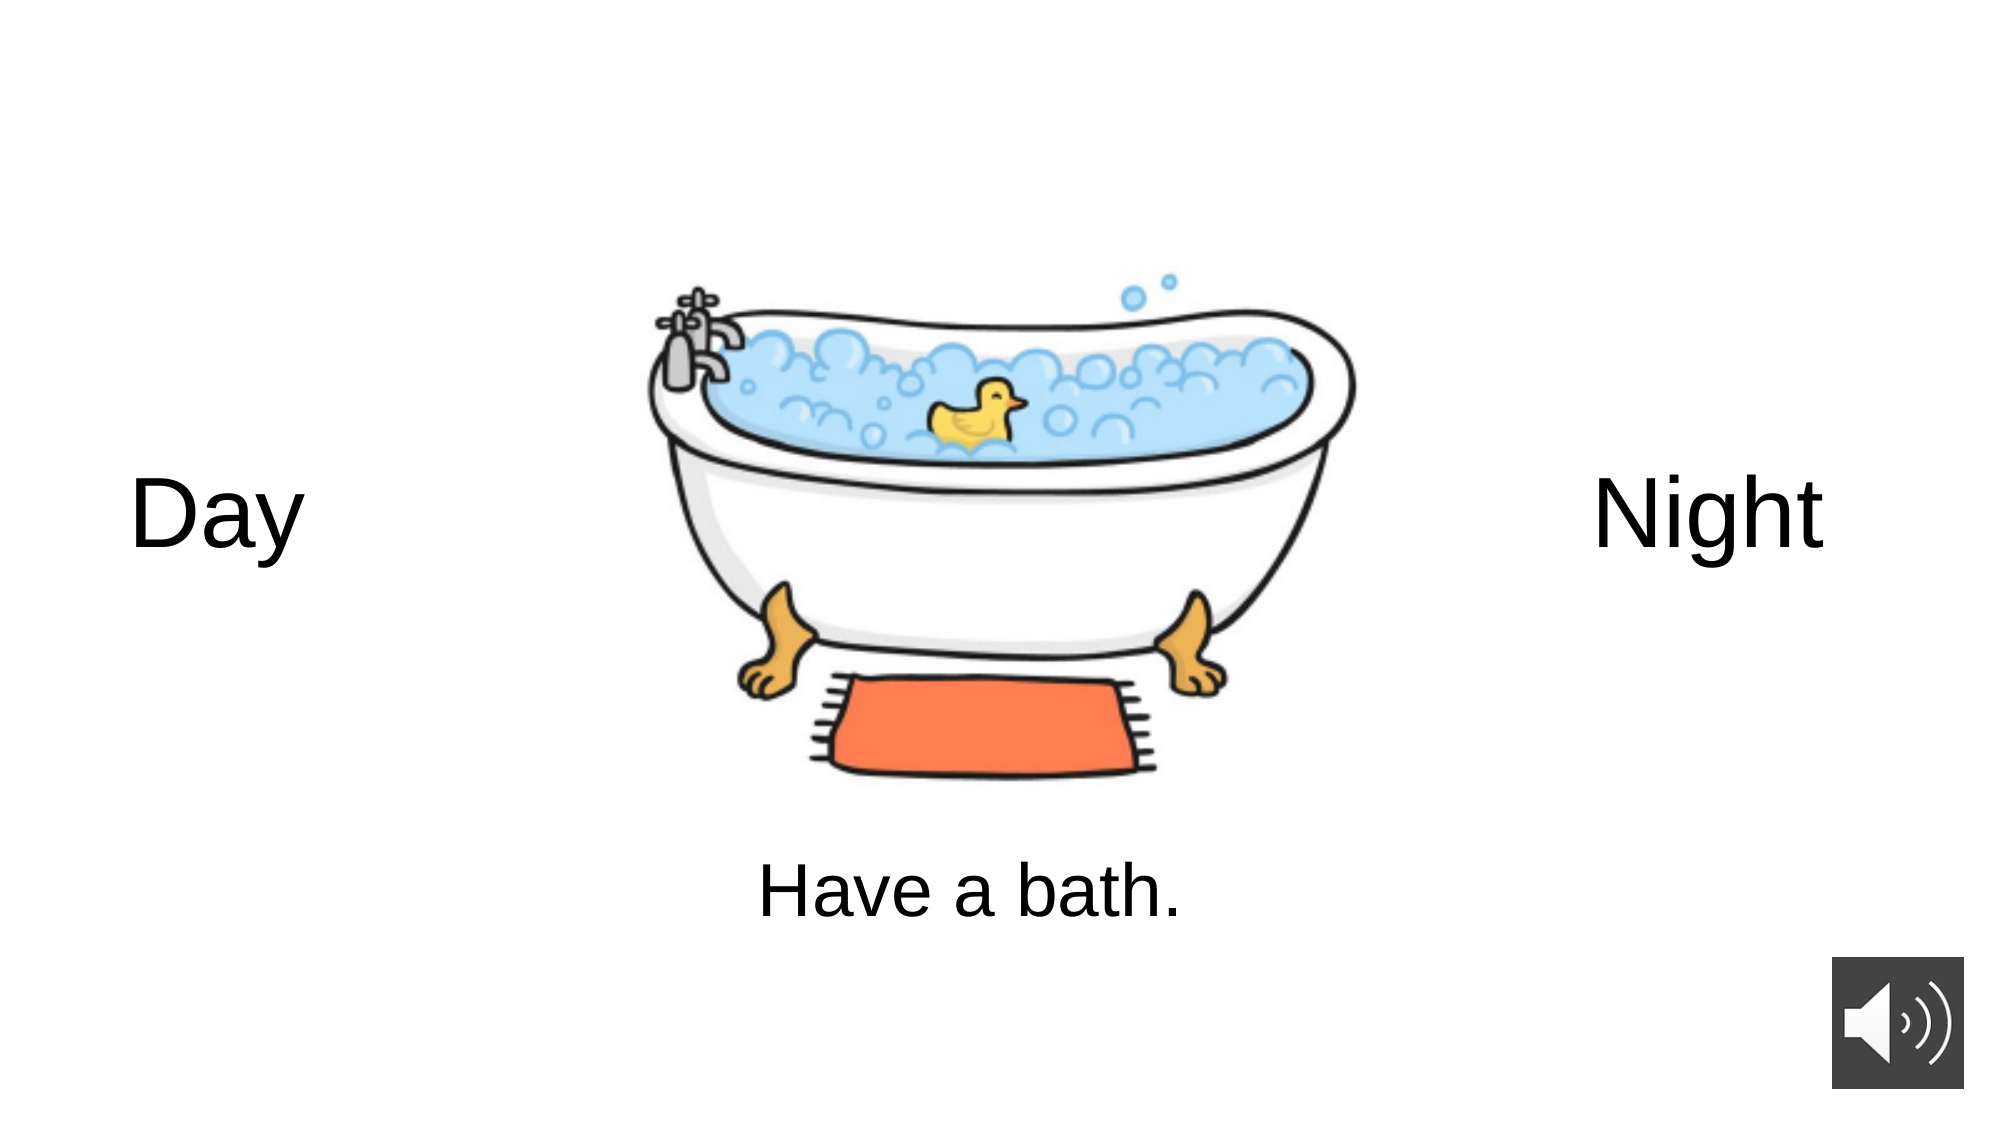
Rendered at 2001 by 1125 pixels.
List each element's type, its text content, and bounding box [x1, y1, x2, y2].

picture [576, 223, 1399, 834]
text_box Night [1576, 440, 2000, 576]
text_box Have a bath. [743, 834, 1316, 939]
text_box Day [113, 440, 399, 576]
picture [1831, 956, 1965, 1090]
